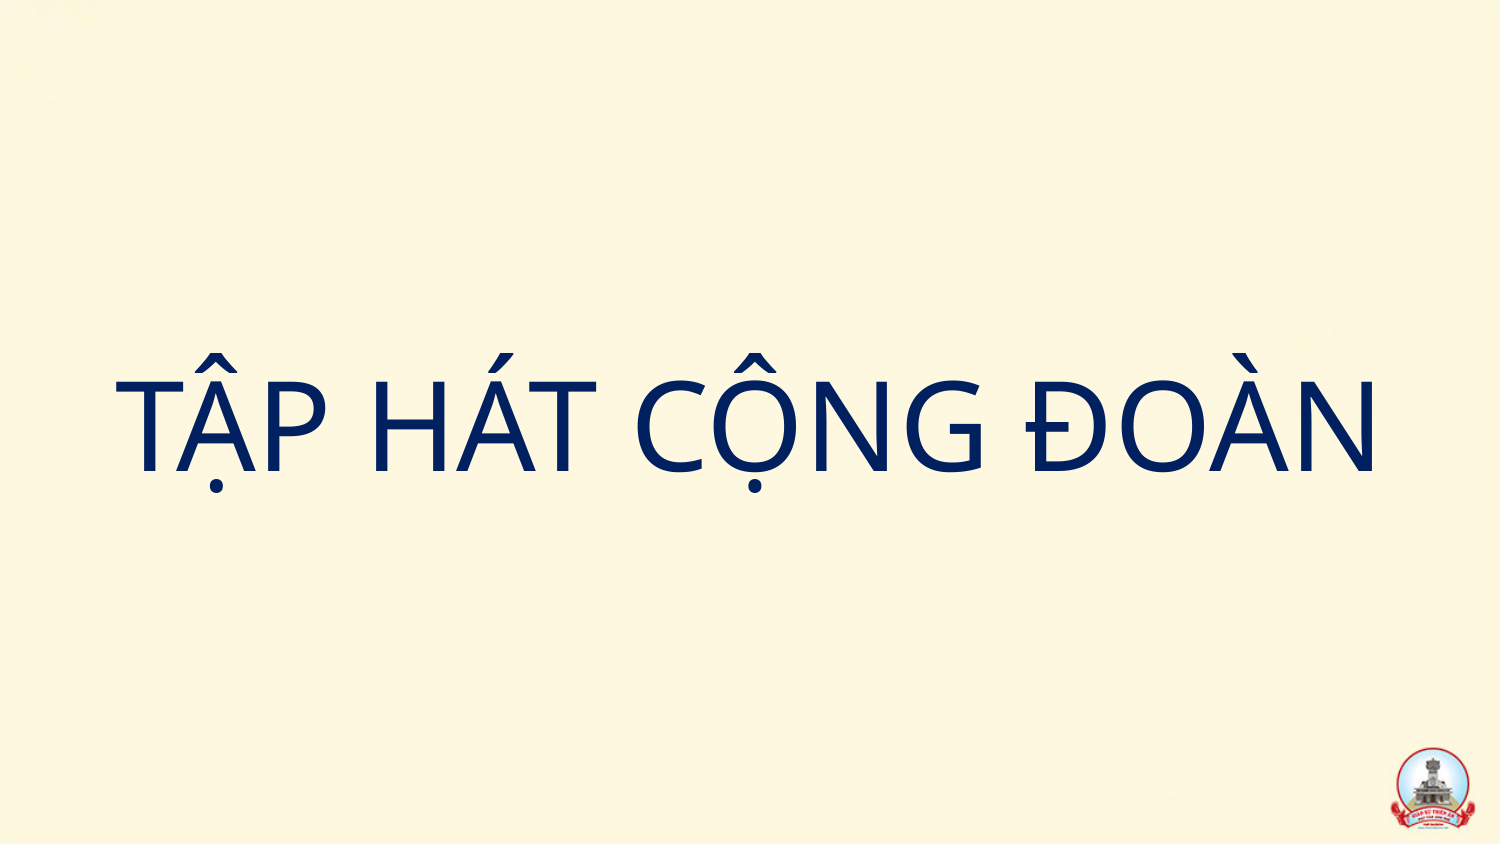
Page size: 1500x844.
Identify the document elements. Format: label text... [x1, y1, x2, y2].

title TẬP HÁT CỘNG ĐOÀN [0, 0, 1500, 844]
